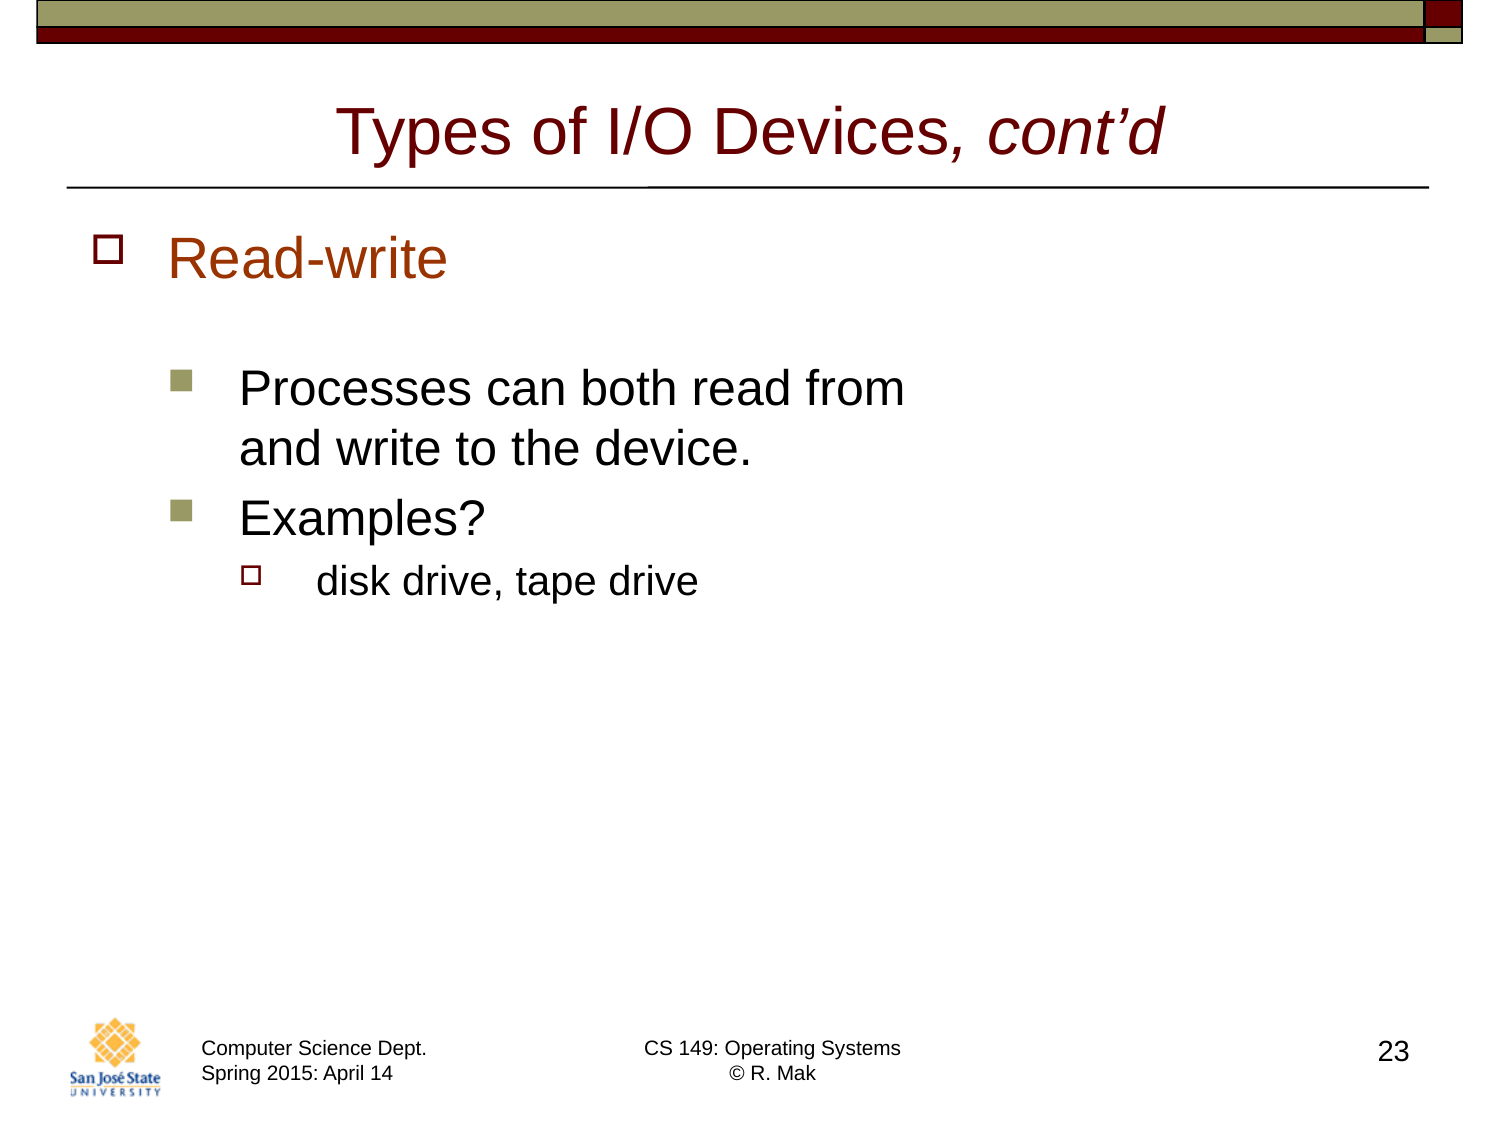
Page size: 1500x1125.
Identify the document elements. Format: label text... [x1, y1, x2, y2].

title Types of I/O Devices, cont’d [75, 67, 1425, 175]
list Read-write Processes can both read from and write to the device. Examples? disk drive, tape drive [75, 212, 1425, 1006]
picture [60, 1012, 166, 1112]
slide_number 23 [1112, 1025, 1425, 1100]
